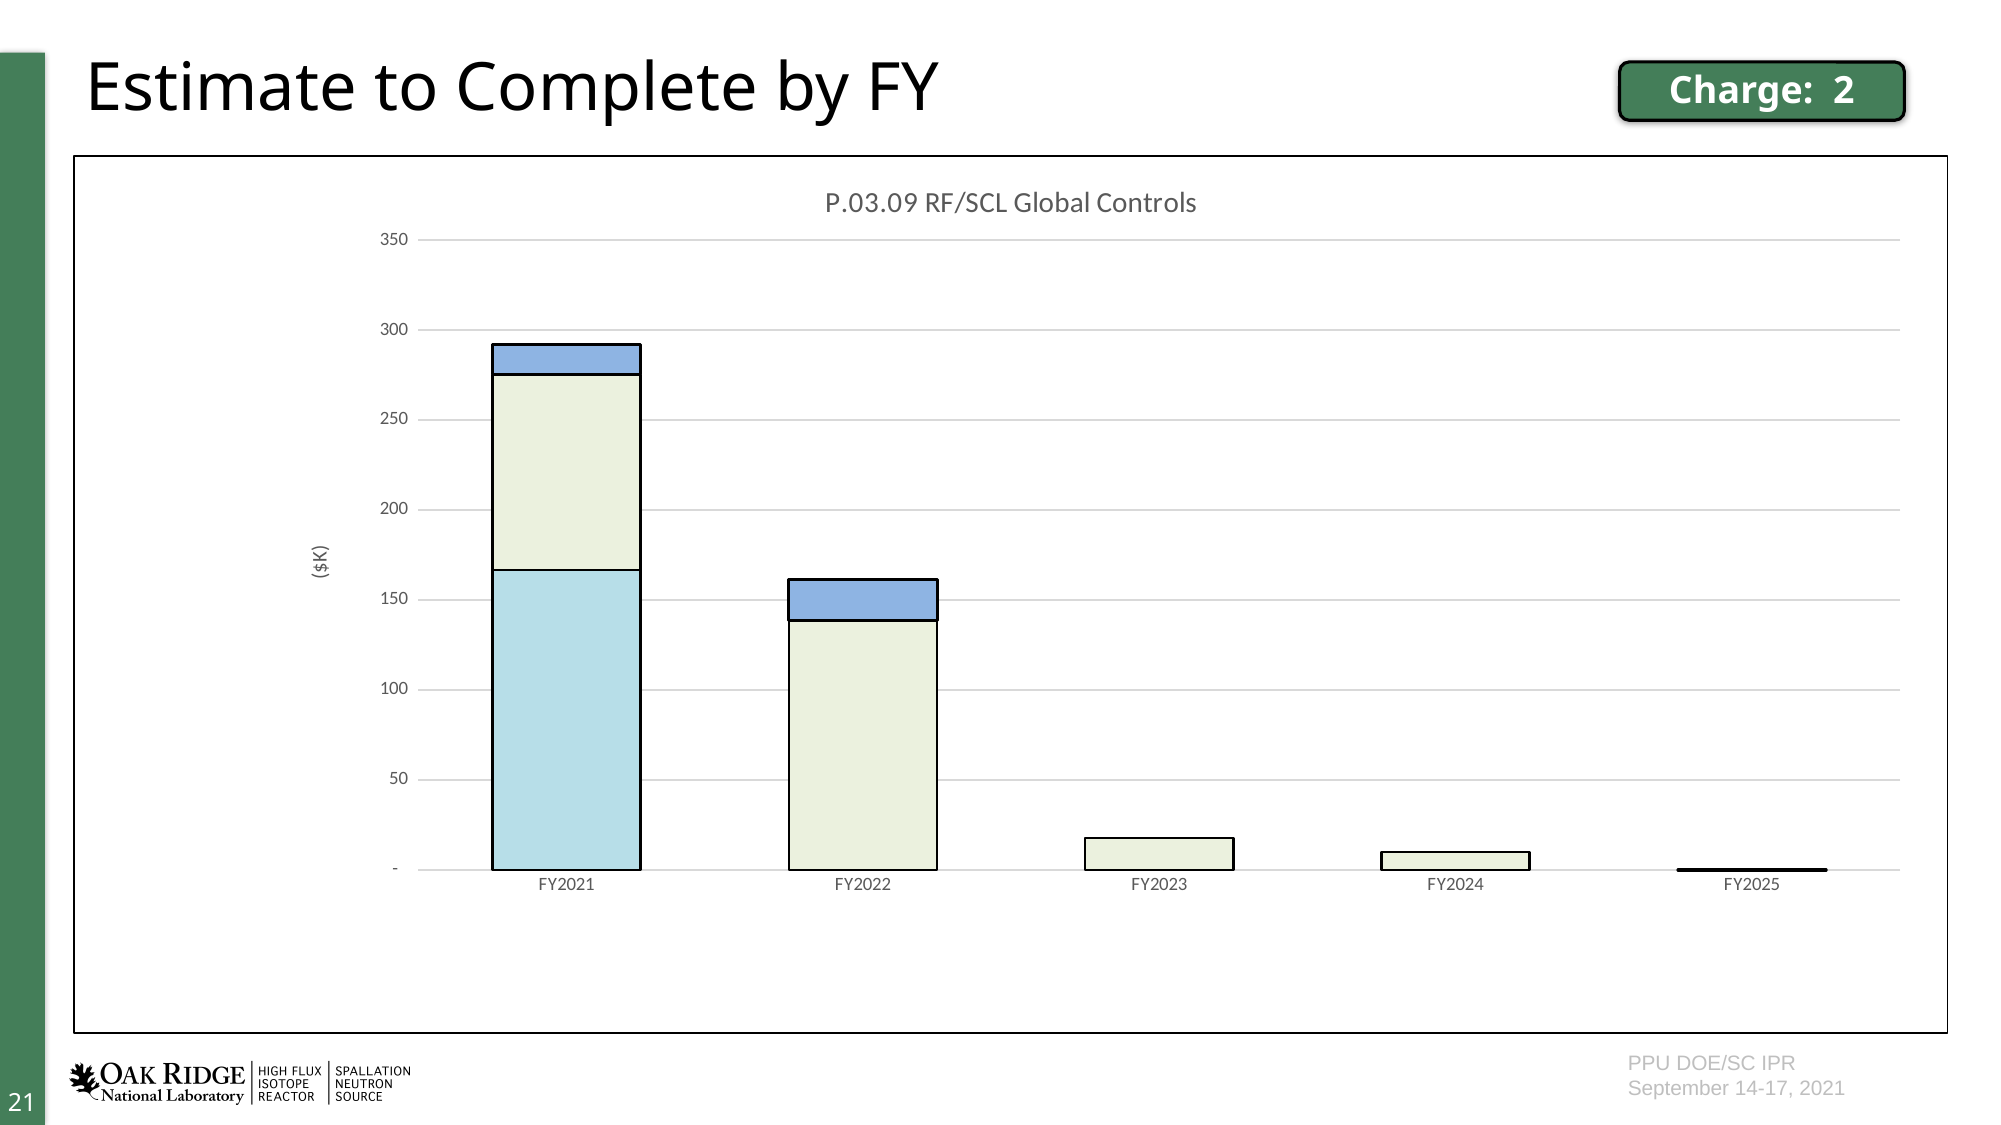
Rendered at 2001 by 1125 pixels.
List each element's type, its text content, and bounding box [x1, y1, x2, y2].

picture [66, 1058, 413, 1108]
title Estimate to Complete by FY [70, 44, 1946, 134]
chart [73, 155, 1949, 1035]
text_box Charge: 2 [1619, 61, 1905, 121]
